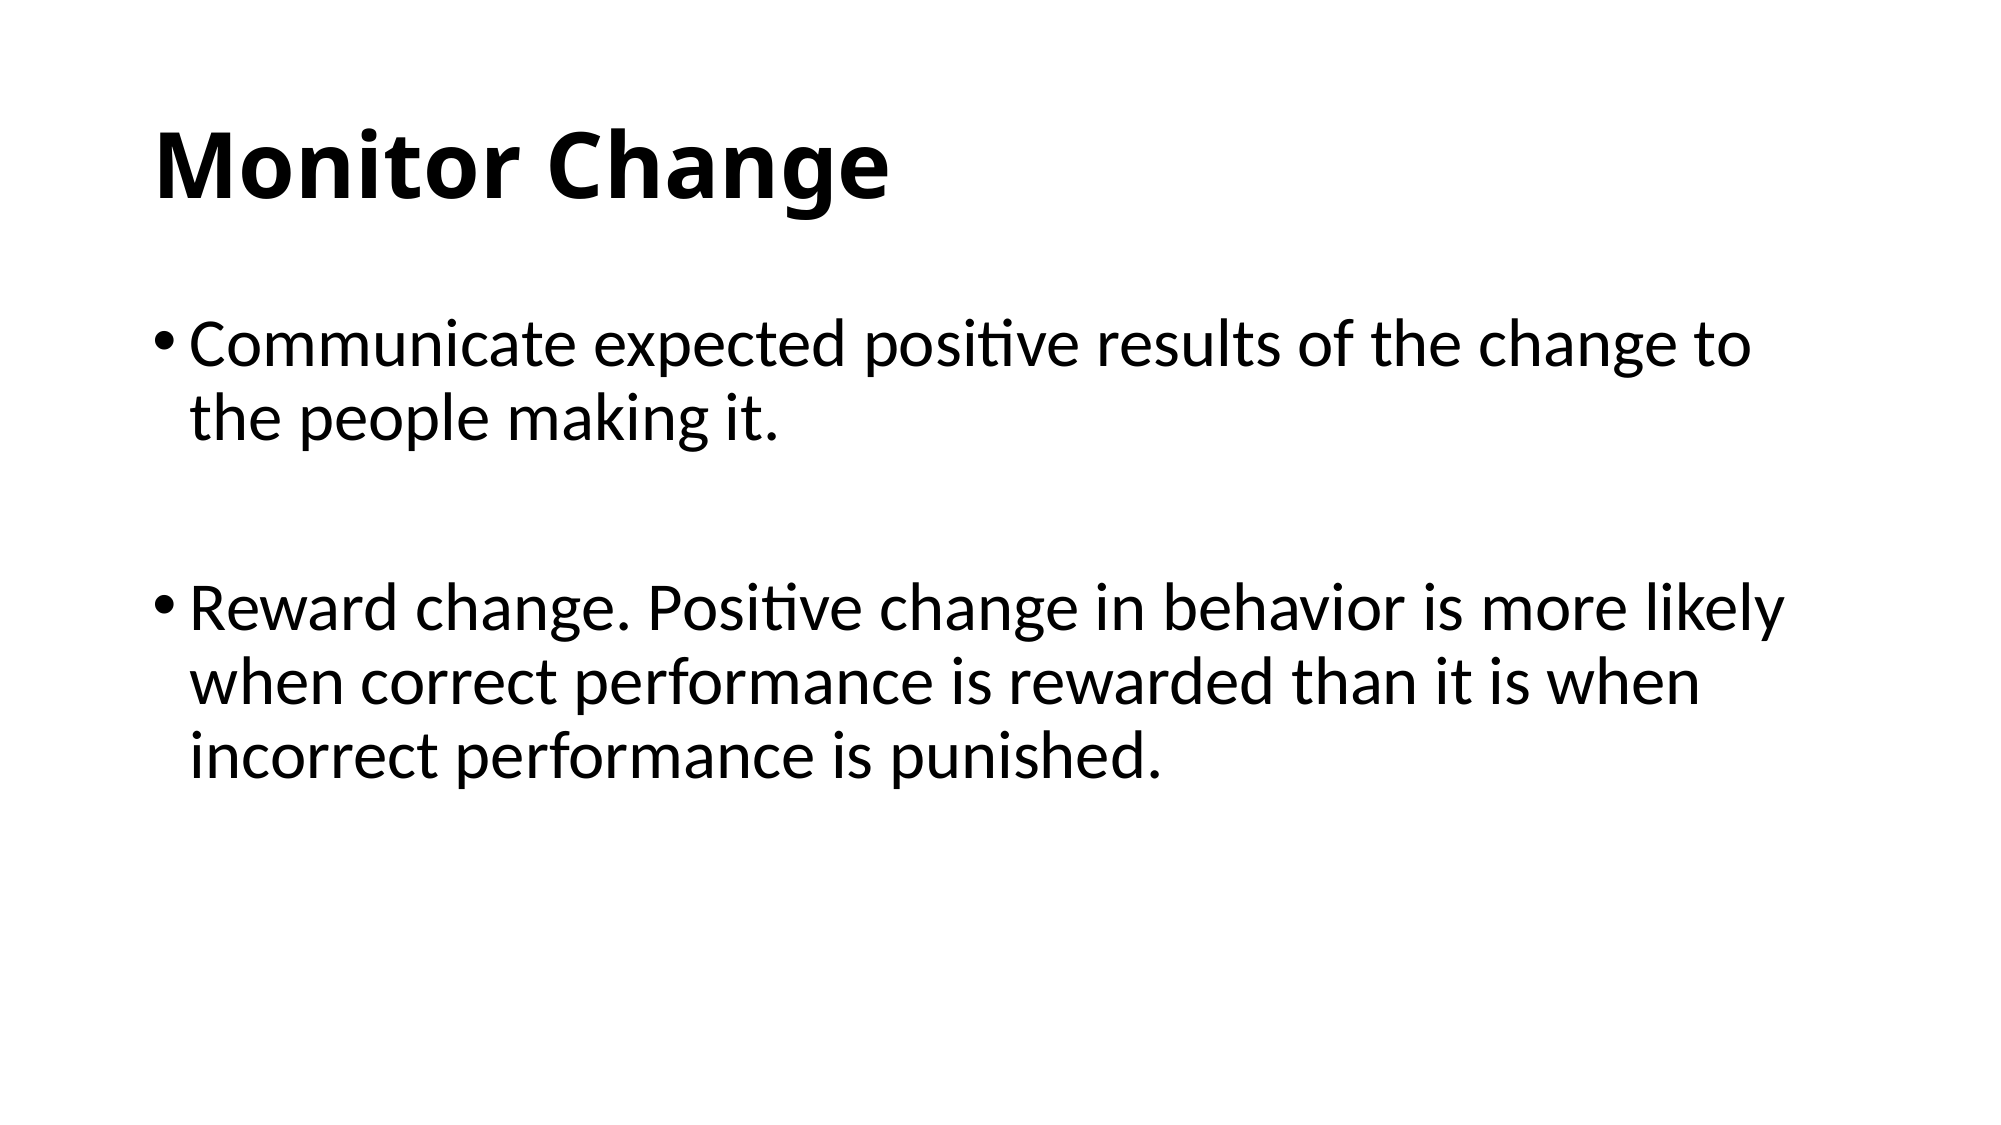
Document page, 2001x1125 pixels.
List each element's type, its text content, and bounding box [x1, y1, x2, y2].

list Communicate expected positive results of the change to the people making it. Reward change. Positive change in behavior is more likely when correct performance is rewarded than it is when incorrect performance is punished. [137, 299, 1863, 1014]
title Monitor Change [137, 59, 1863, 278]
